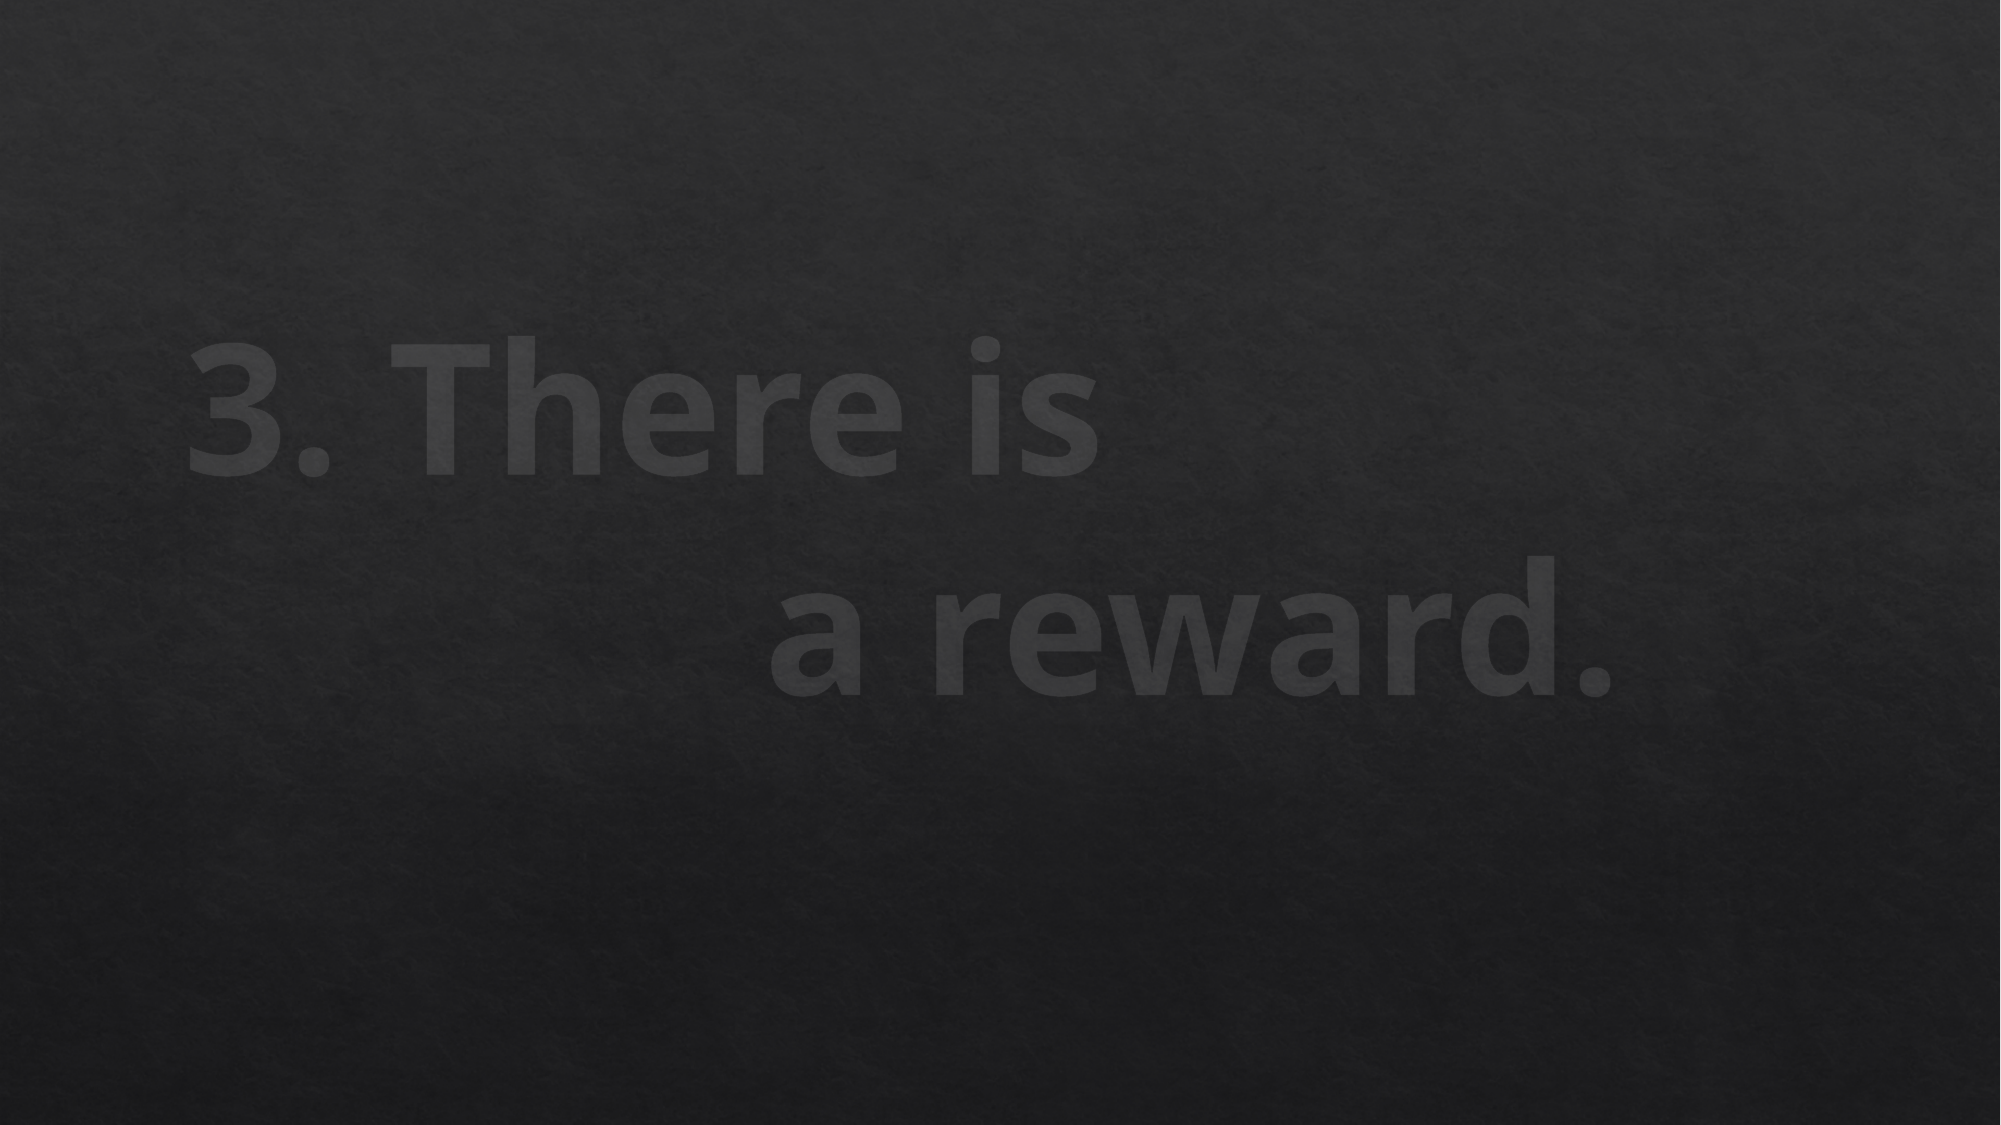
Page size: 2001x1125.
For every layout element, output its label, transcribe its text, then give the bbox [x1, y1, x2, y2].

list 3. There is a reward. [149, 284, 1849, 950]
